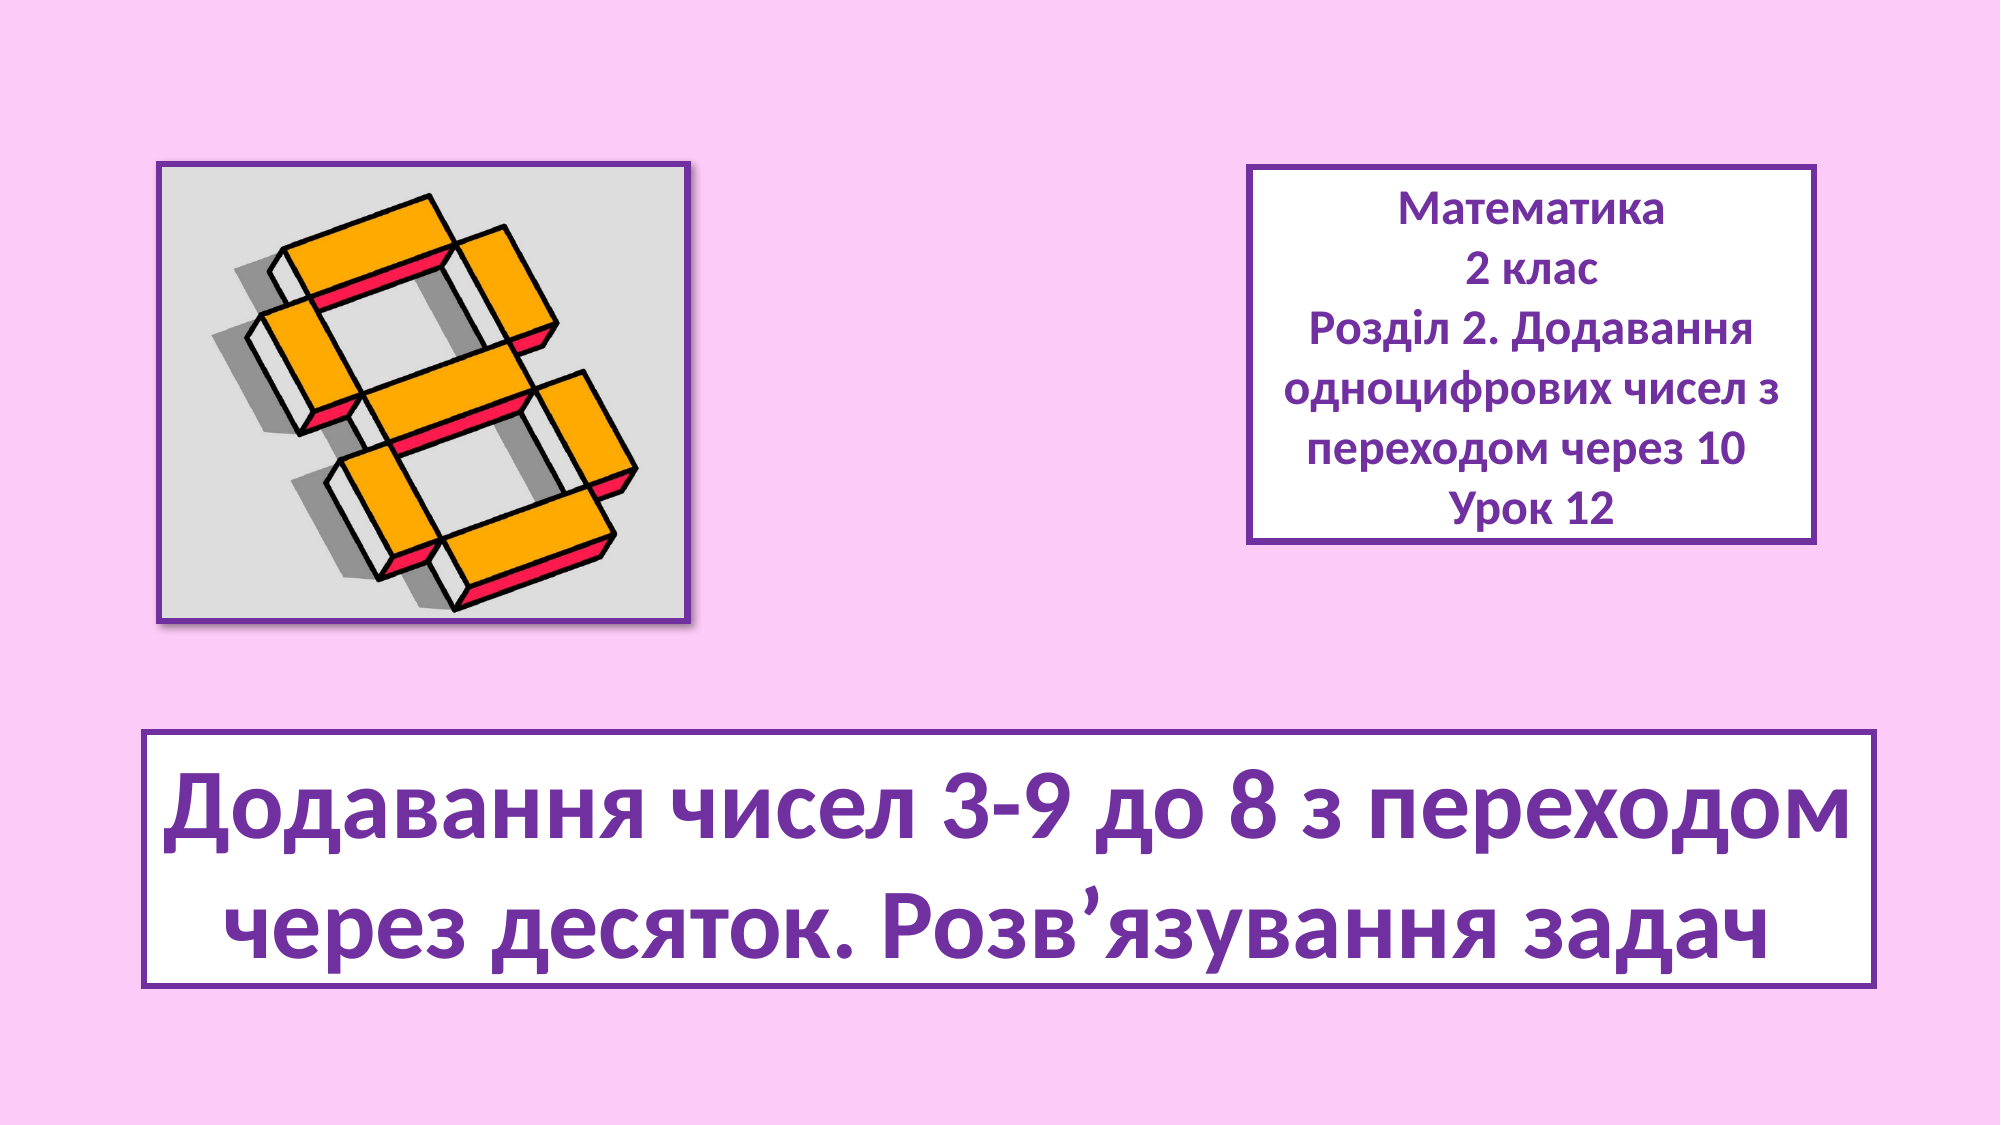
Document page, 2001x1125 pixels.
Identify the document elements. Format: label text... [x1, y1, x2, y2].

text_box Математика 2 клас Розділ 2. Додавання одноцифрових чисел з переходом через 10 Урок 12 [1248, 166, 1815, 543]
text_box Додавання чисел 3-9 до 8 з переходом через десяток. Розв’язування задач [143, 731, 1875, 987]
picture [162, 166, 685, 619]
